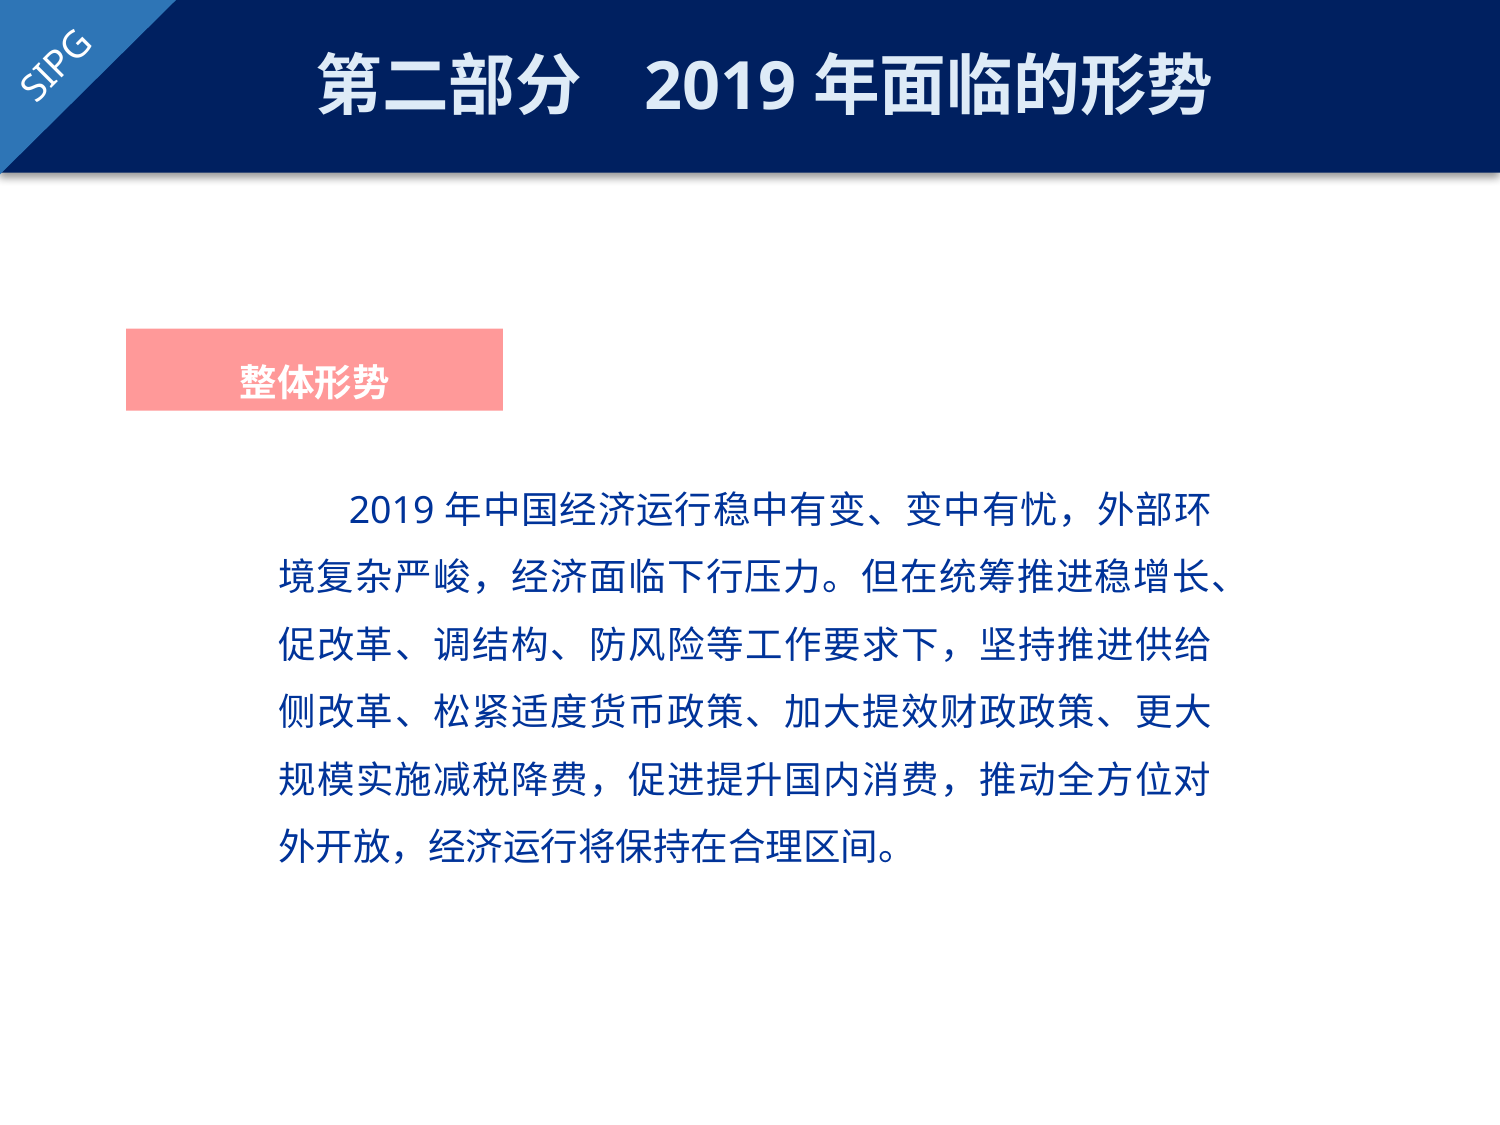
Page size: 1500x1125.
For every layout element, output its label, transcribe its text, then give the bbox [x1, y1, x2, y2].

text_box [178, 0, 1500, 174]
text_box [0, 0, 178, 178]
text_box 整体形势 [126, 328, 503, 411]
text_box 第二部分 2019年面临的形势 [300, 35, 1441, 130]
text_box 2019年中国经济运行稳中有变、变中有忧，外部环境复杂严峻，经济面临下行压力。但在统筹推进稳增长、促改革、调结构、防风险等工作要求下，坚持推进供给侧改革、松紧适度货币政策、加大提效财政政策、更大规模实施减税降费，促进提升国内消费，推动全方位对外开放，经济运行将保持在合理区间。 [216, 455, 1227, 876]
